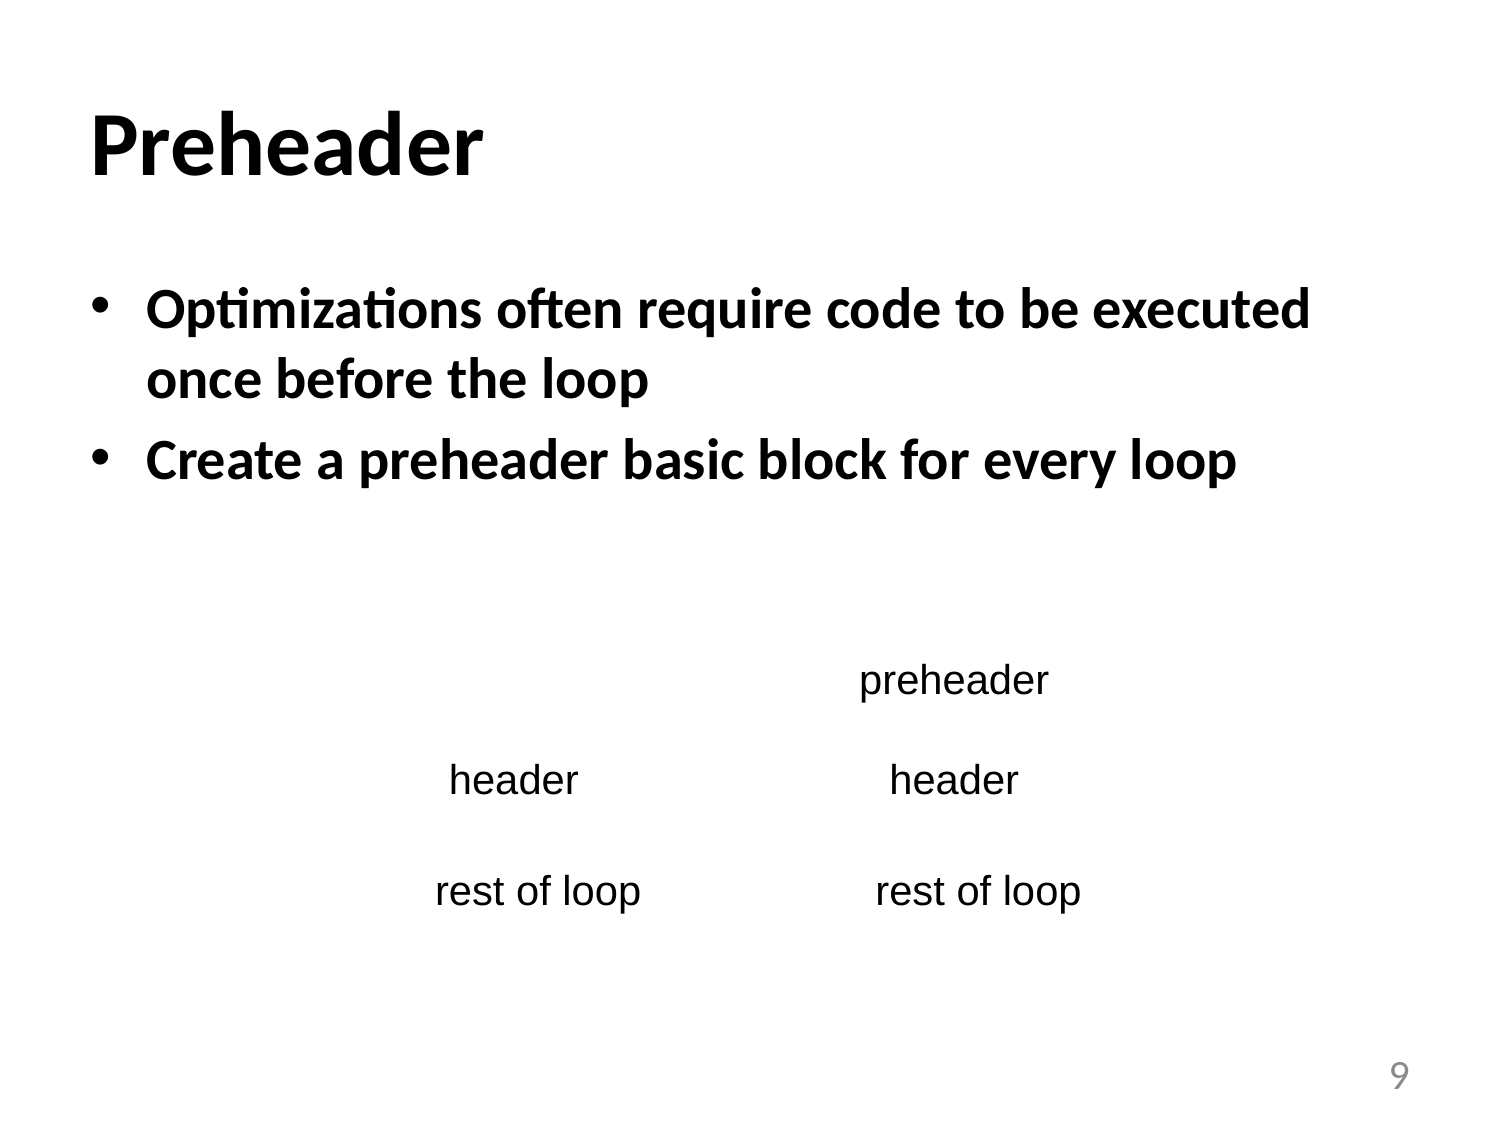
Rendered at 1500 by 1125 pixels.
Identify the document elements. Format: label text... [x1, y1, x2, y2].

picture [337, 559, 1138, 1001]
slide_number 9 [1074, 1042, 1425, 1103]
list Optimizations often require code to be executed once before the loop Create a preheader basic block for every loop [75, 262, 1425, 1005]
title Preheader [75, 45, 1425, 233]
